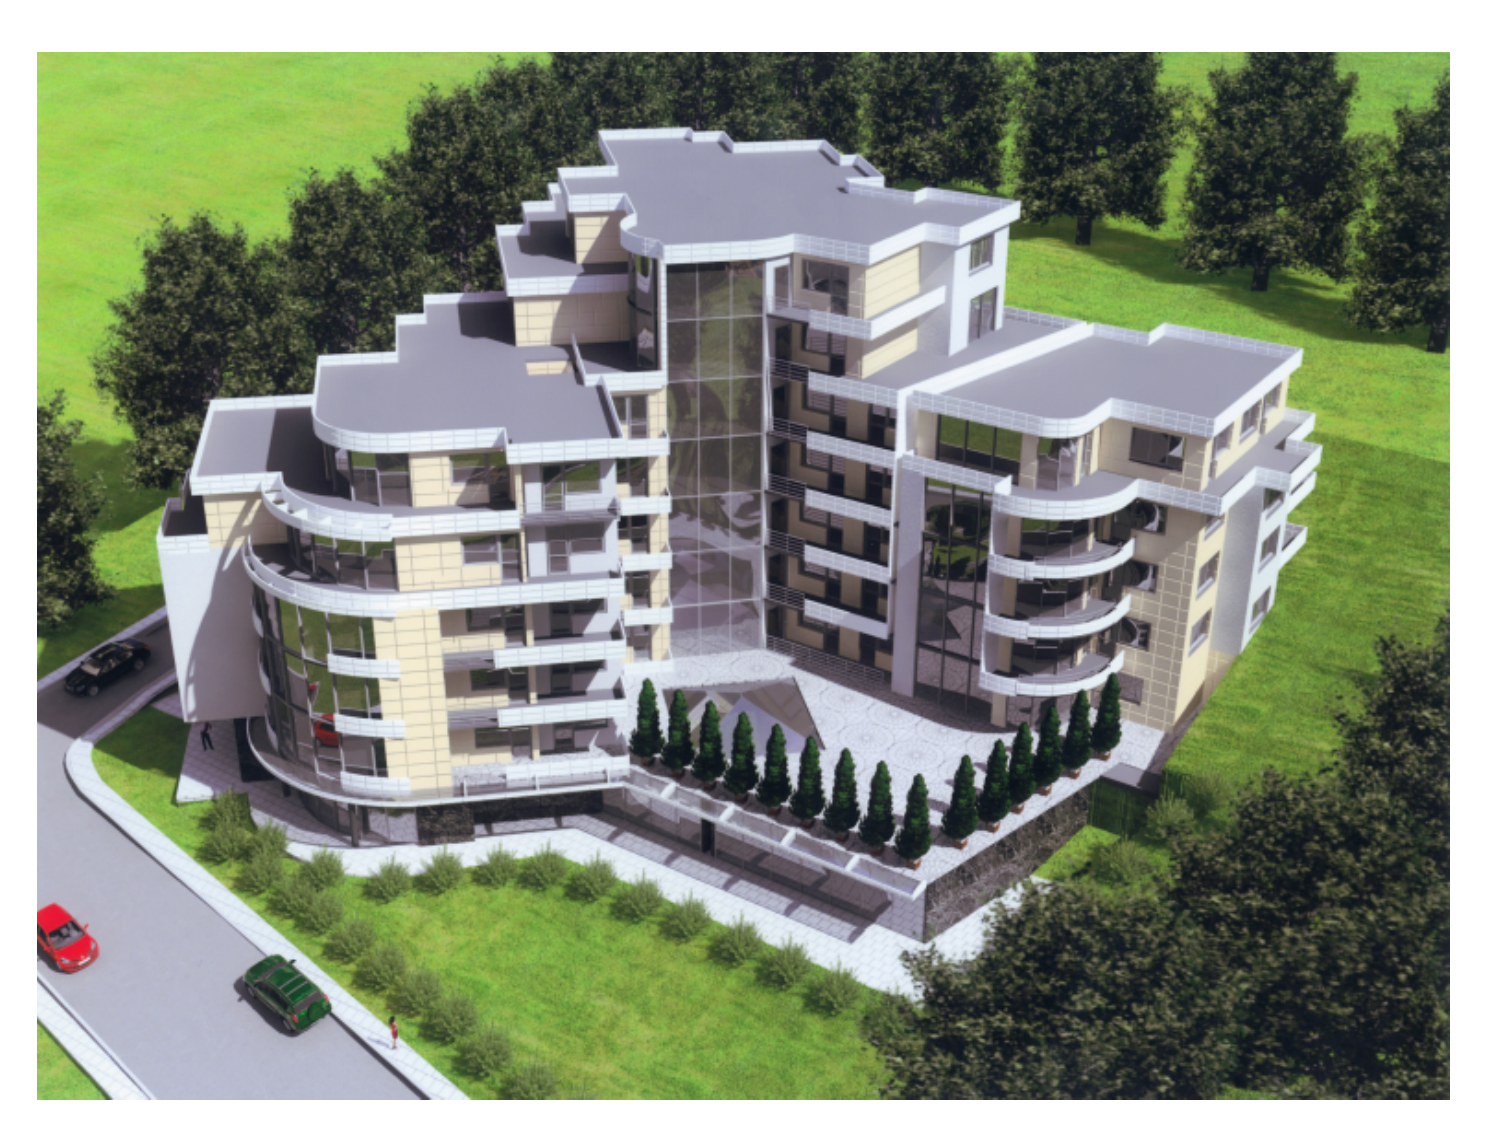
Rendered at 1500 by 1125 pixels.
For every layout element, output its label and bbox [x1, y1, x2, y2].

picture [37, 52, 1450, 1101]
